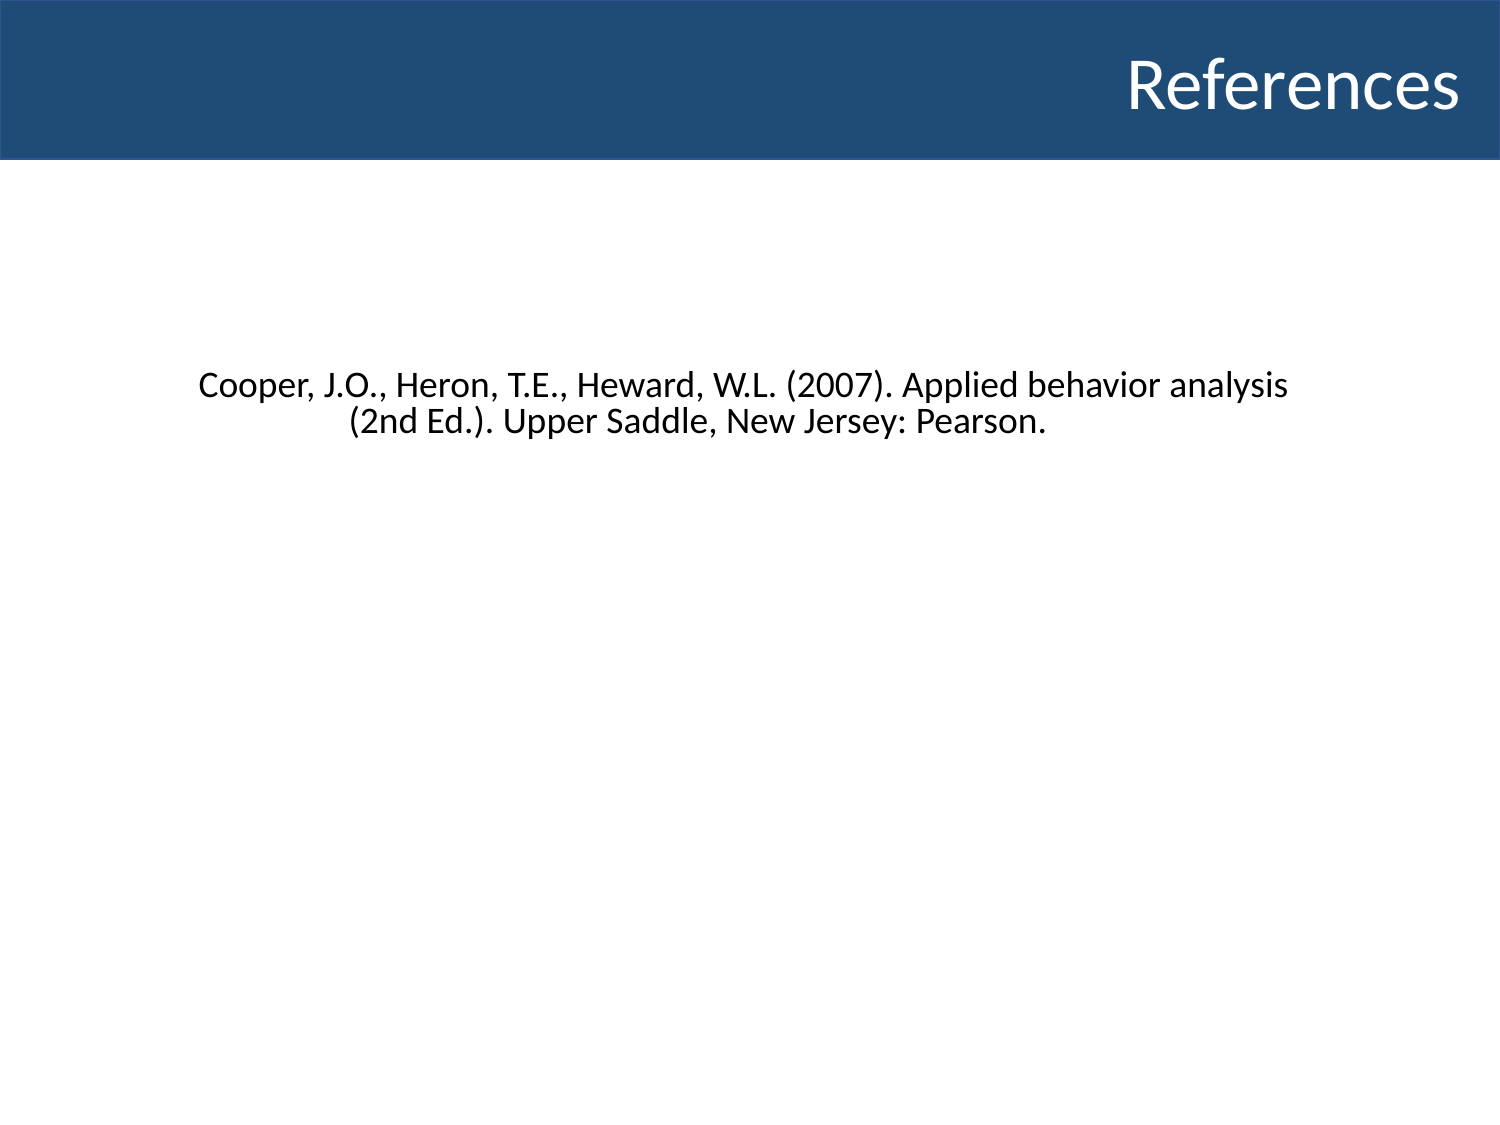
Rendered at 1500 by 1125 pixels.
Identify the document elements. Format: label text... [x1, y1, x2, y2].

list Cooper, J.O., Heron, T.E., Heward, W.L. (2007). Applied behavior analysis (2nd Ed.). Upper Saddle, New Jersey: Pearson. [146, 306, 1348, 941]
text_box [0, 0, 1500, 159]
title References [27, 12, 1476, 159]
